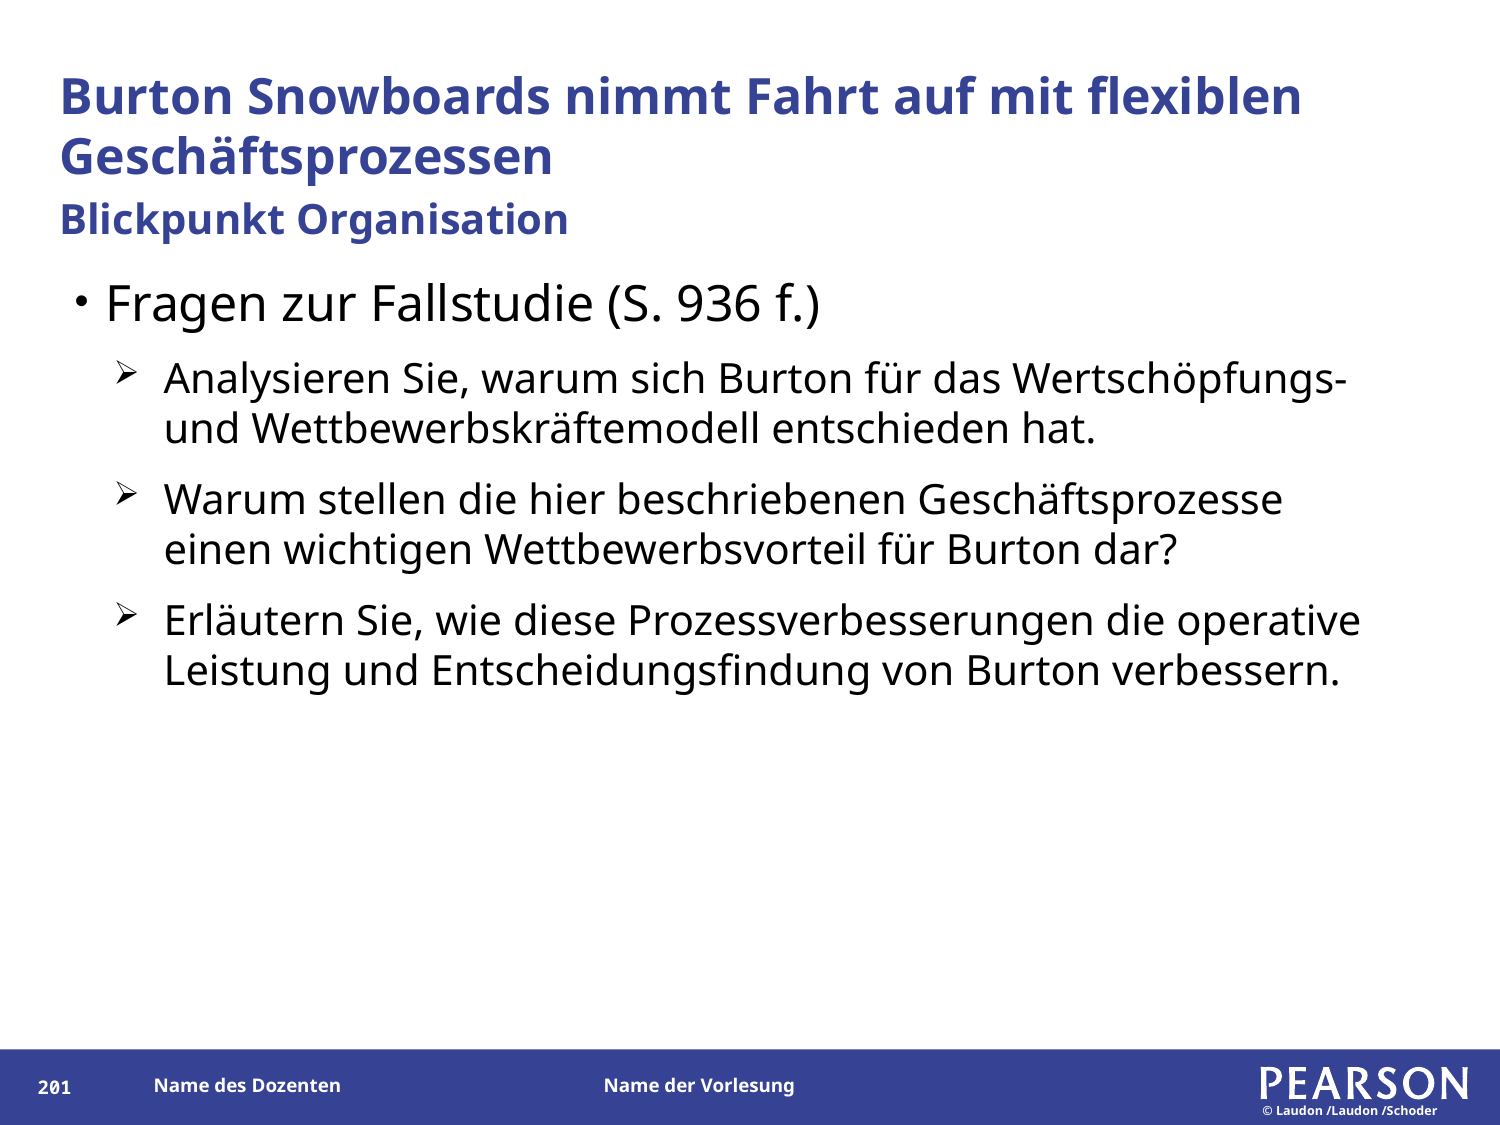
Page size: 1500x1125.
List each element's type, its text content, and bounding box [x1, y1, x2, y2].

slide_number 200 [22, 1067, 136, 1098]
subtitle Blickpunkt Organisation [59, 192, 1410, 243]
title Burton Snowboards nimmt Fahrt auf mit flexiblen Geschäftsprozessen [59, 64, 1410, 192]
list Fragen zur Fallstudie (S. 936 f.) Analysieren Sie, warum sich Burton für das Wertschöpfungs- und Wettbewerbskräftemodell entschieden hat. Warum stellen die hier beschriebenen Geschäftsprozesse einen wichtigen Wettbewerbsvorteil für Burton dar? Erläutern Sie, wie diese Prozessverbesserungen die operative Leistung und Entscheidungsfindung von Burton verbessern. [59, 263, 1410, 1017]
